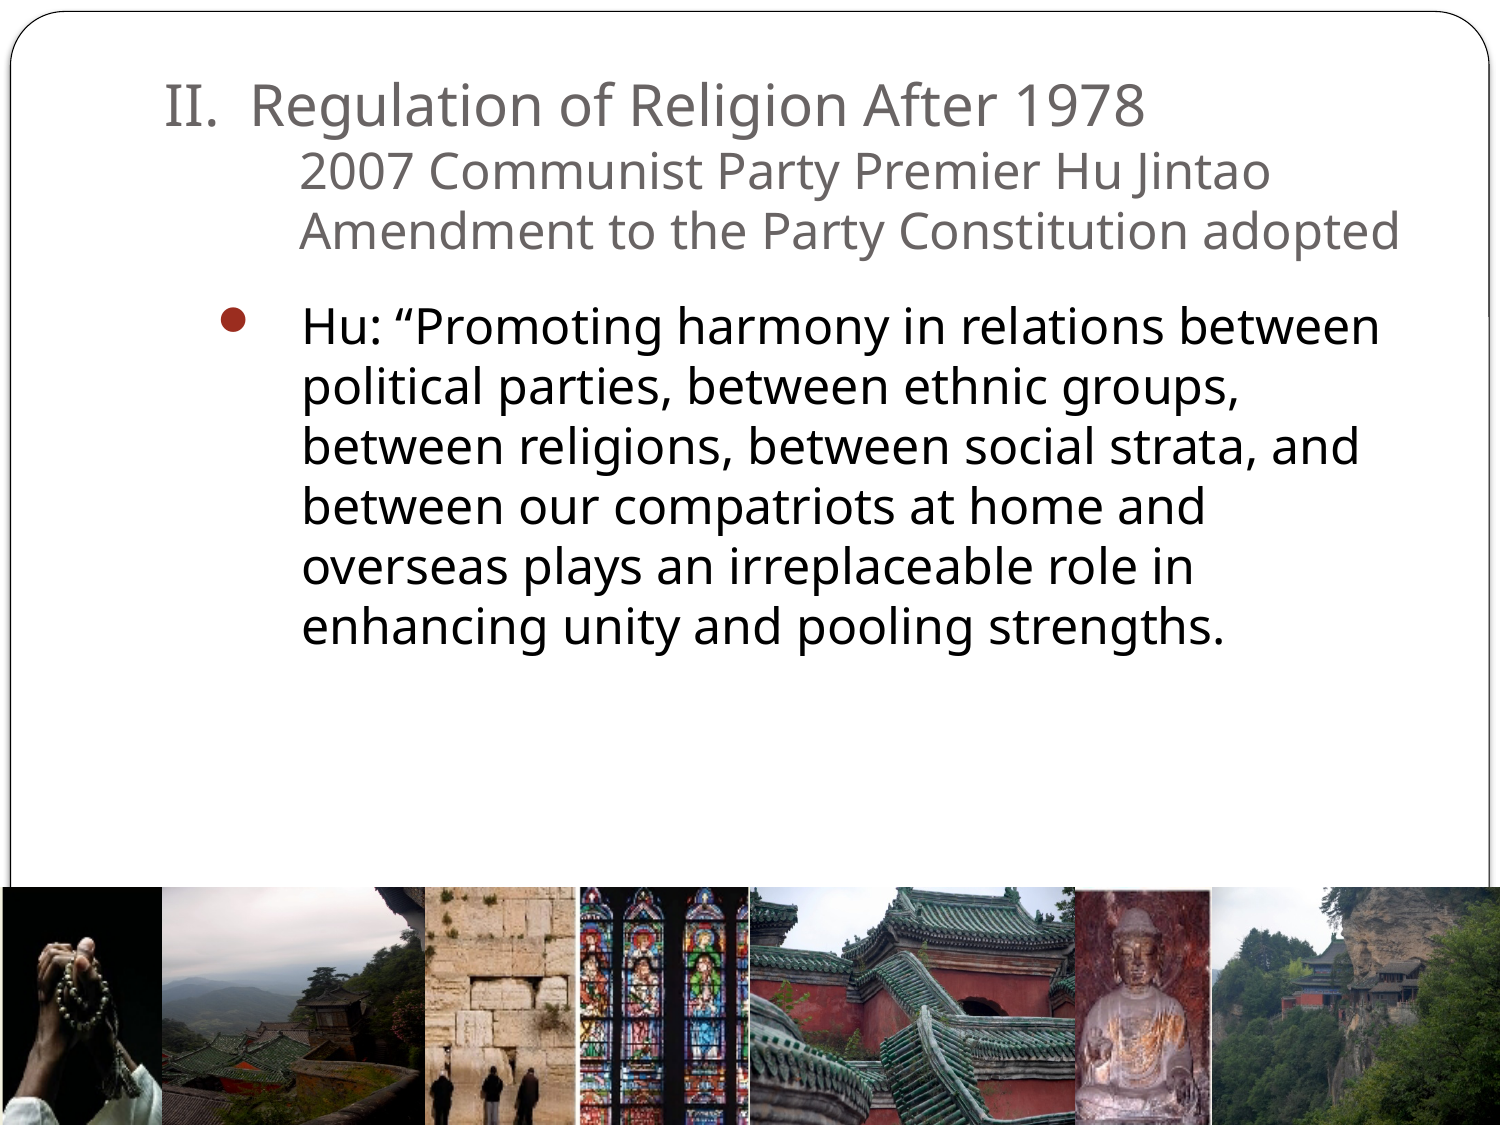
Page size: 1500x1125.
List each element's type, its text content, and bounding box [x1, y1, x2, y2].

text_box [112, 112, 1325, 398]
title II. Regulation of Religion After 1978 2007 Communist Party Premier Hu Jintao Amendment to the Party Constitution adopted [150, 45, 1425, 275]
picture [0, 887, 1500, 1125]
list Hu: “Promoting harmony in relations between political parties, between ethnic groups, between religions, between social strata, and between our compatriots at home and overseas plays an irreplaceable role in enhancing unity and pooling strengths. [150, 287, 1425, 850]
